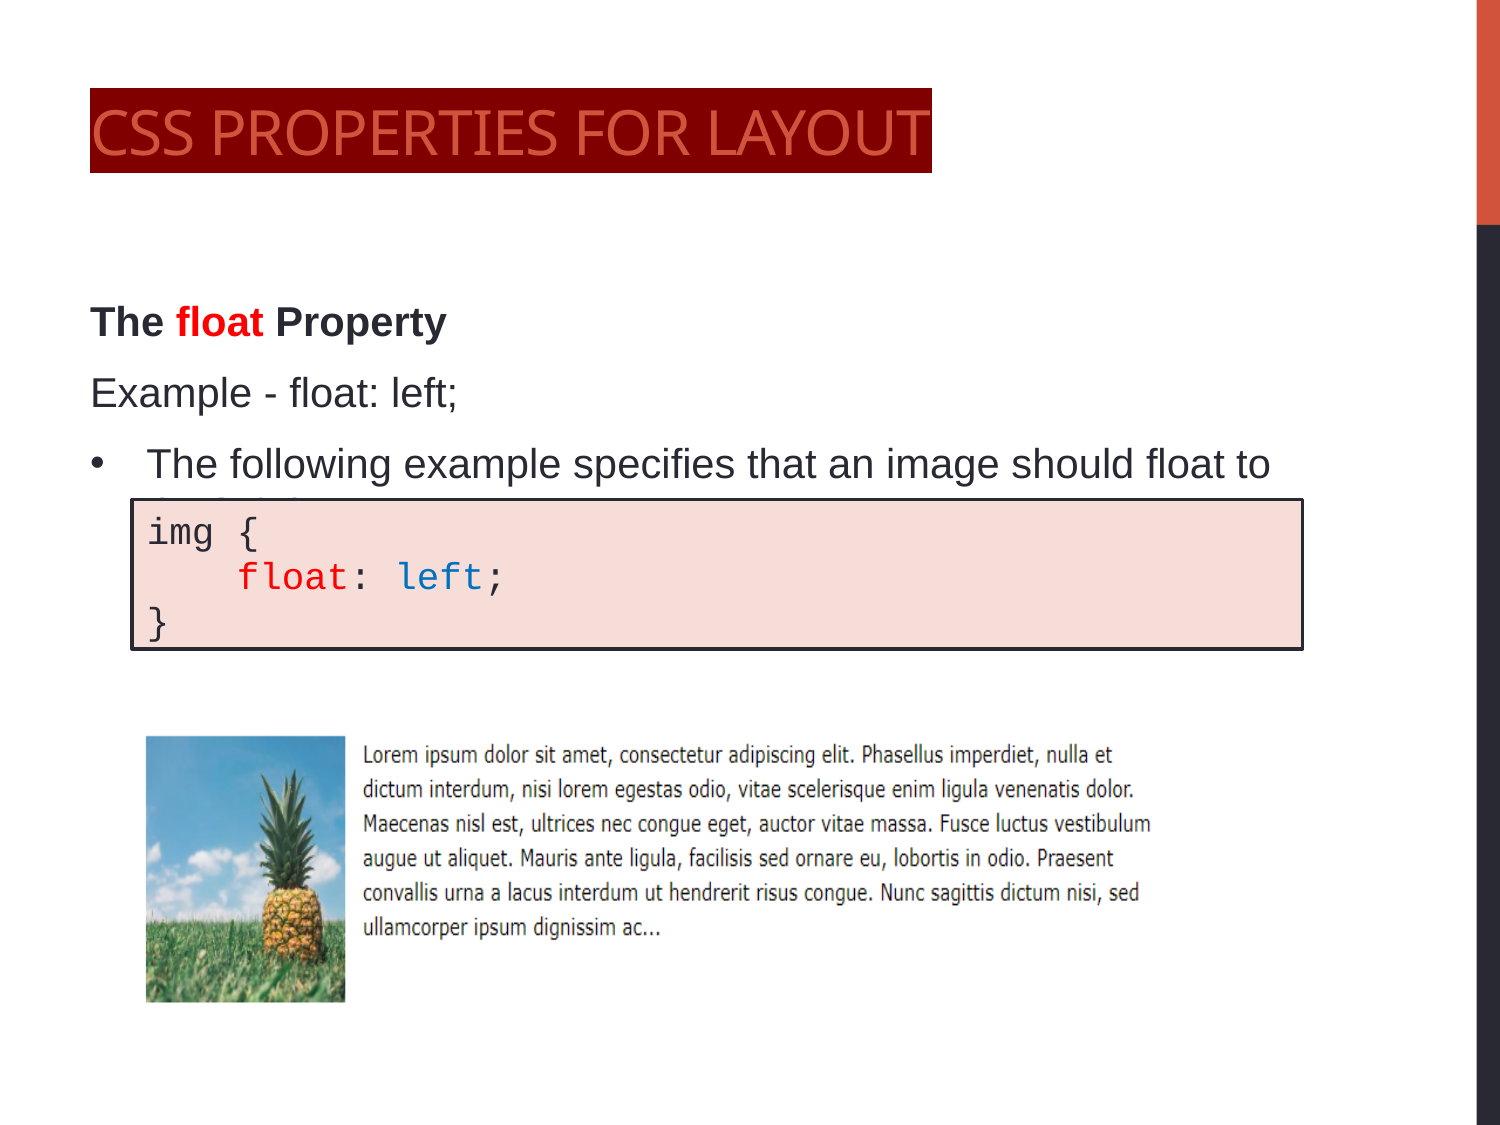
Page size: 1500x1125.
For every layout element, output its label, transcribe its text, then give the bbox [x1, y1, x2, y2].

picture [131, 704, 1182, 1021]
text_box img { float: left; } [132, 499, 1303, 649]
list The float Property Example - float: left; The following example specifies that an image should float to the left in a text: [75, 287, 1325, 1005]
title CSS properties for Layout [75, 24, 1325, 250]
